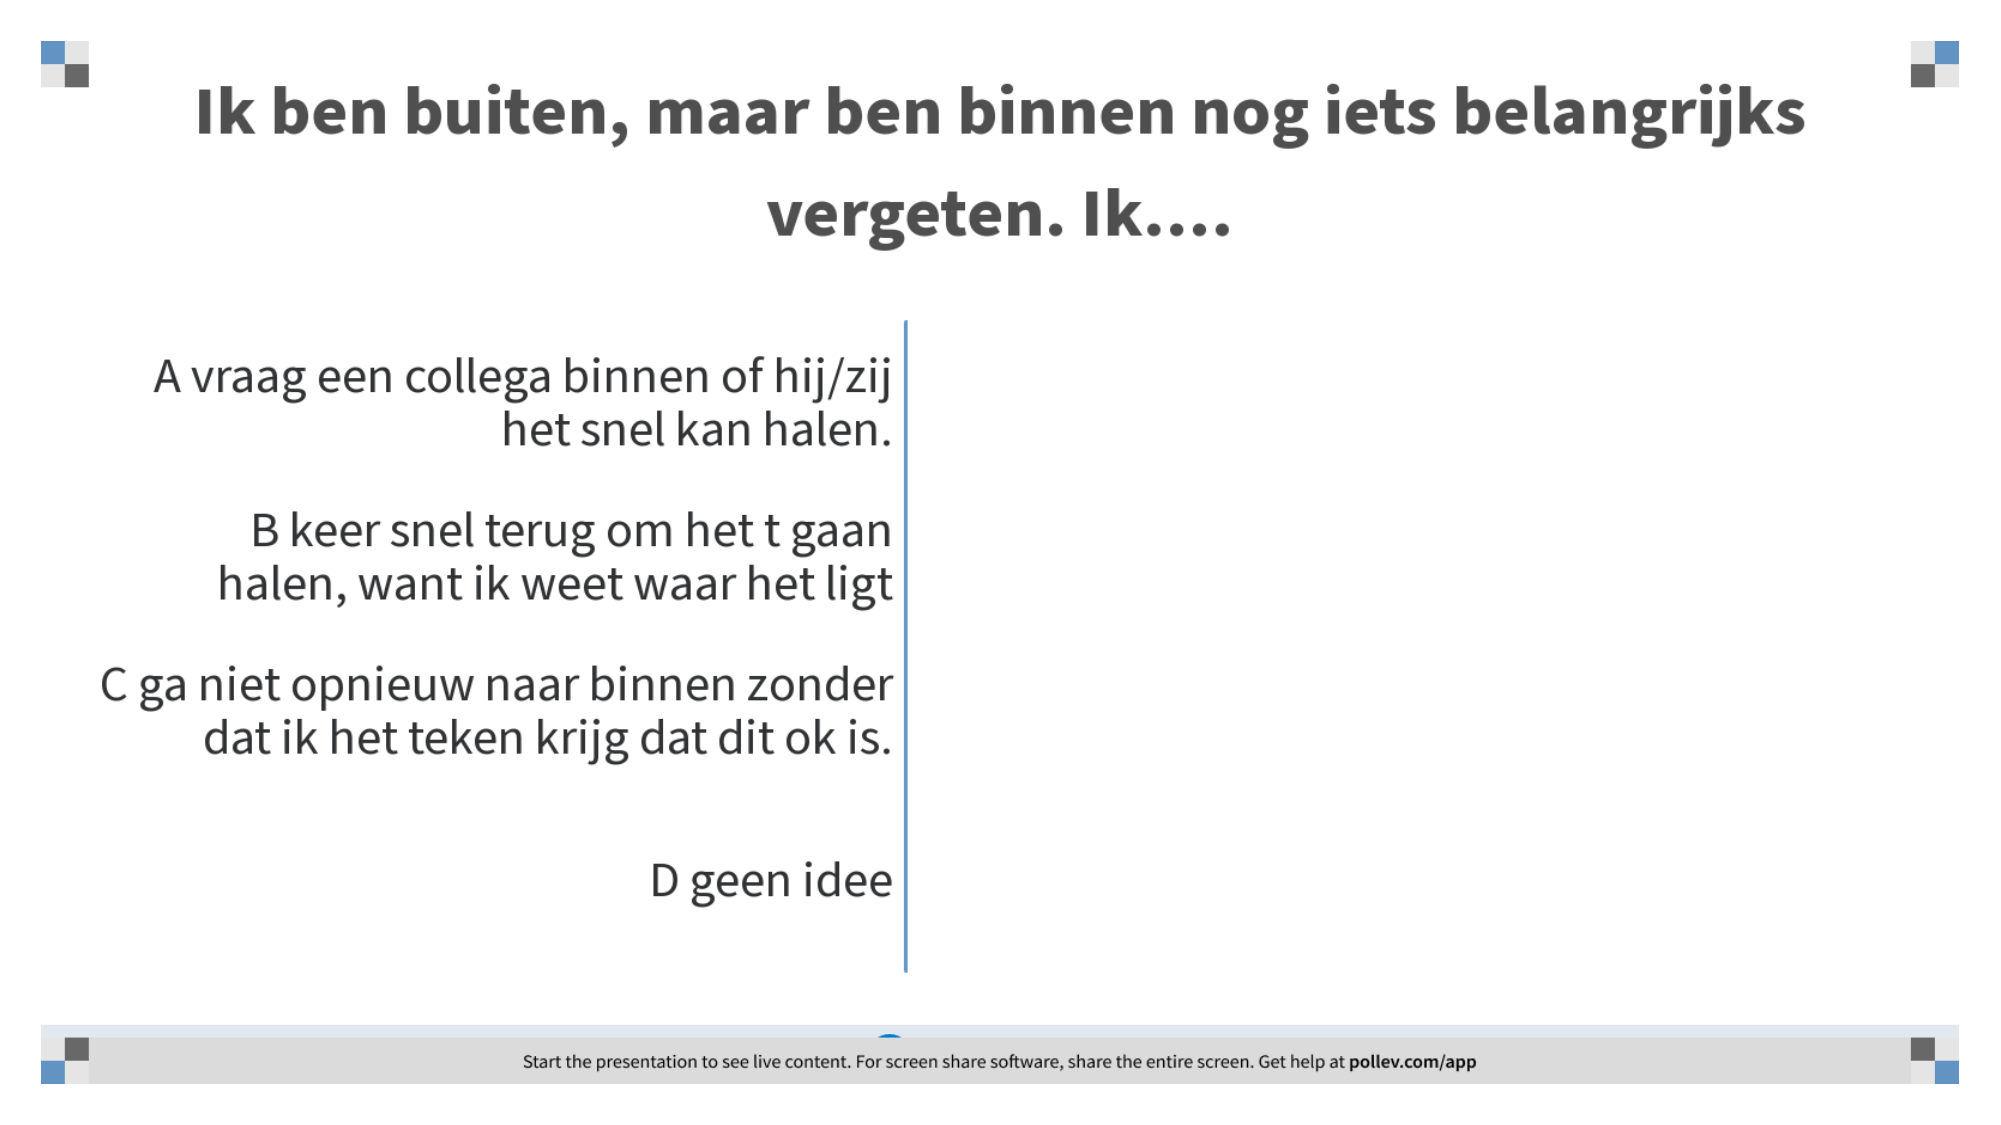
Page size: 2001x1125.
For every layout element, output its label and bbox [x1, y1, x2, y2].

picture [41, 41, 1959, 1084]
